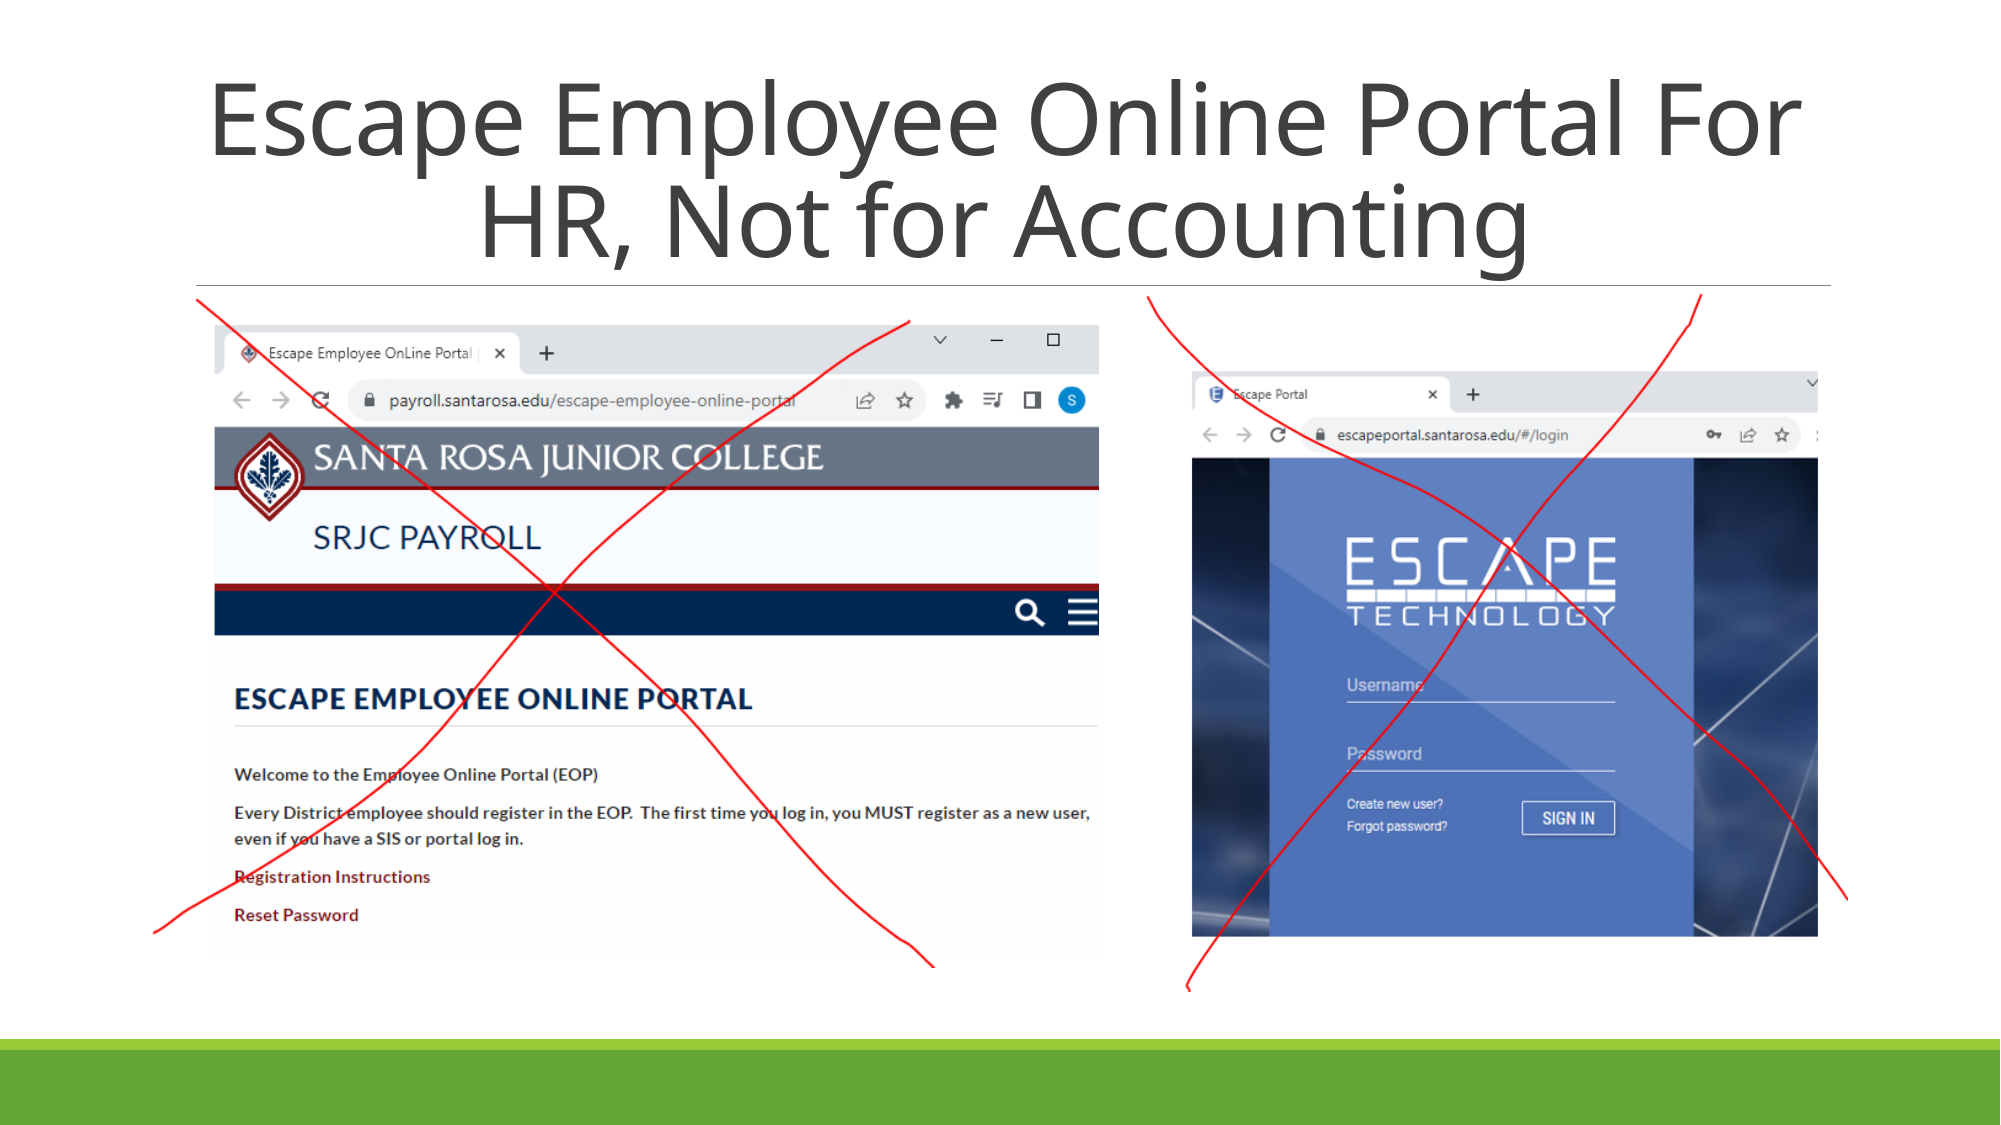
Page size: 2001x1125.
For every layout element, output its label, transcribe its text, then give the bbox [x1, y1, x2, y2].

title Escape Employee Online Portal For HR, Not for Accounting [180, 47, 1830, 285]
picture [151, 298, 1100, 969]
picture [1146, 292, 1849, 993]
